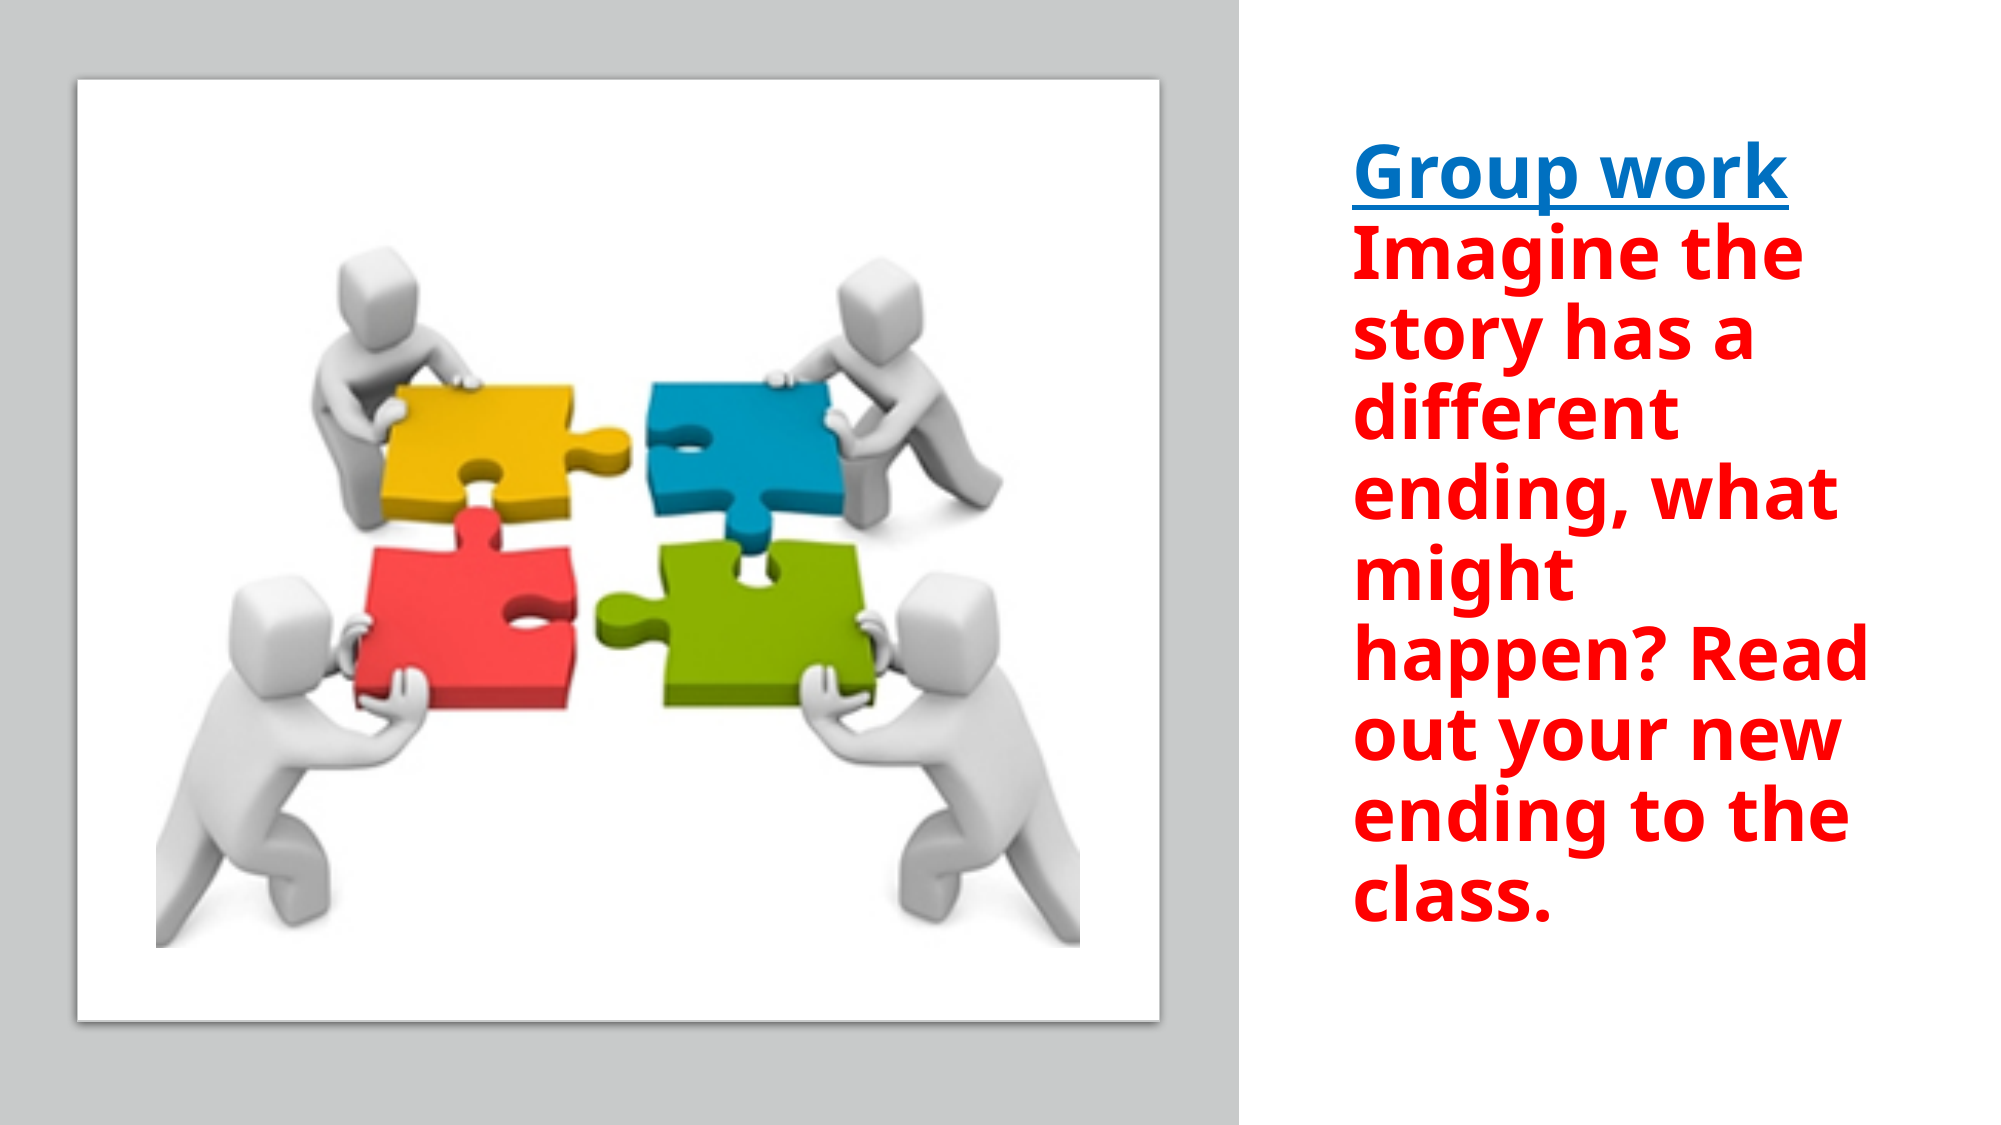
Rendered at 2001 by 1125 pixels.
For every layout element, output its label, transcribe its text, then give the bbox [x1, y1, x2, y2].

title Group work Imagine the story has a different ending, what might happen? Read out your new ending to the class. [1337, 104, 1895, 968]
text_box [77, 78, 1161, 1022]
text_box [0, 0, 1240, 1125]
picture [156, 158, 1081, 948]
